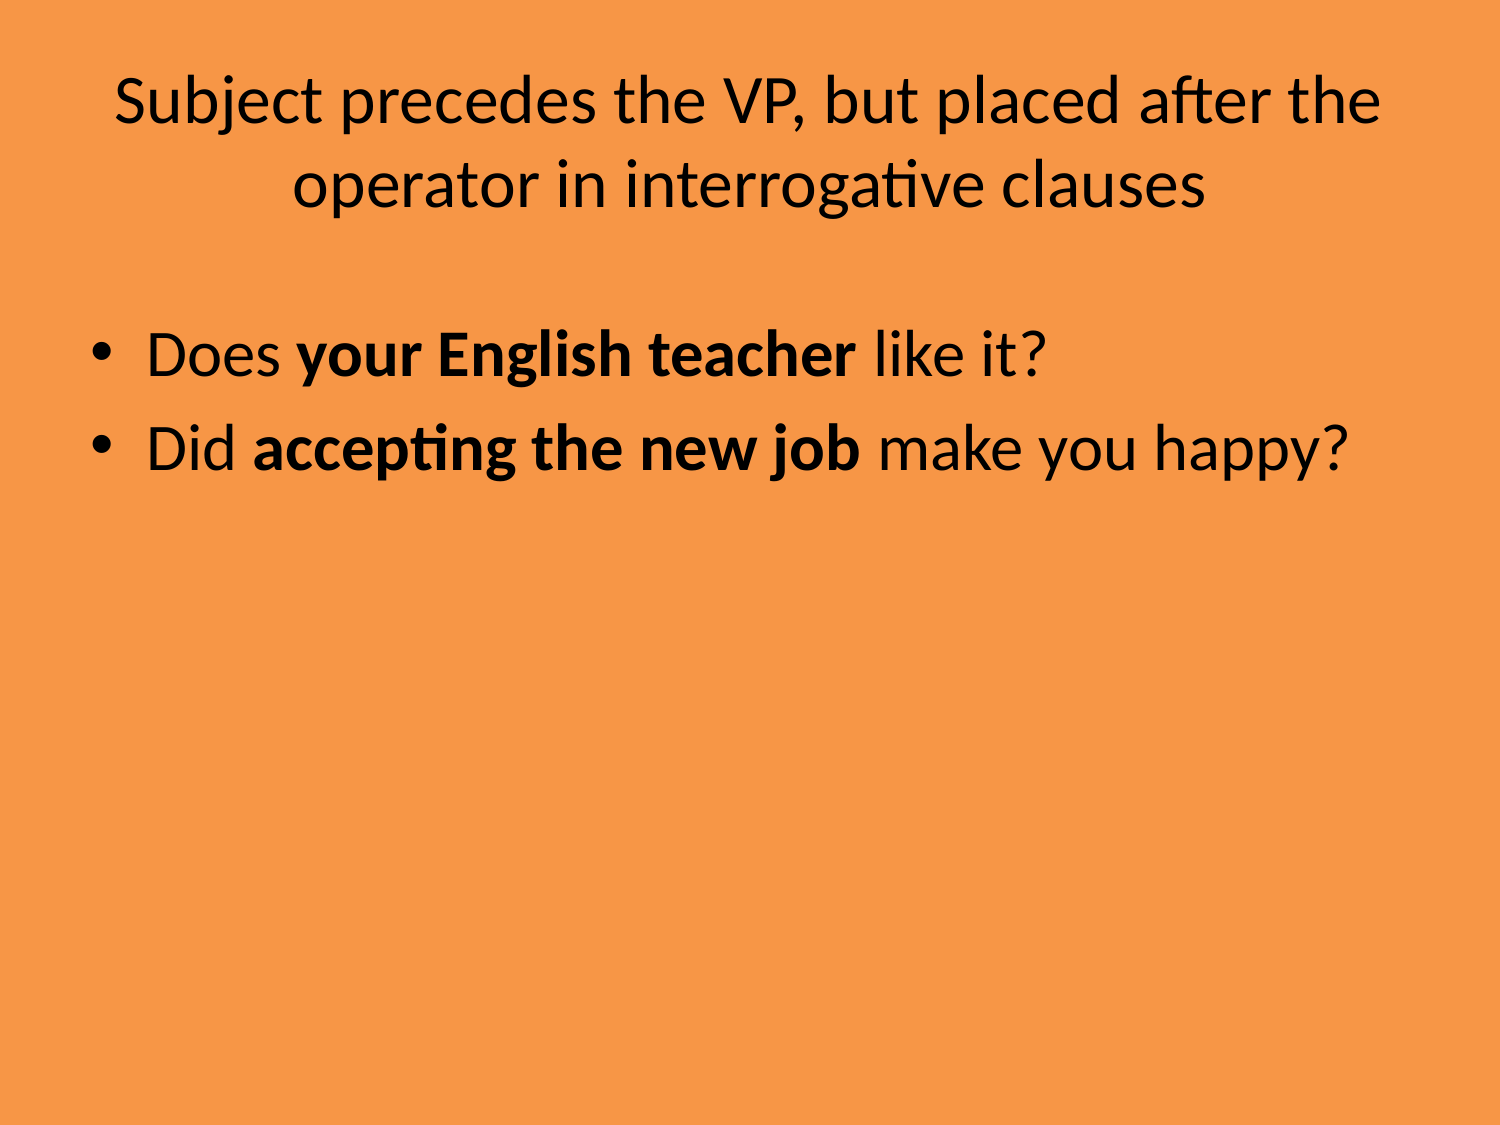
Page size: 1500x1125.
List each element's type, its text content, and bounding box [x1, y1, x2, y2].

list Does your English teacher like it? Did accepting the new job make you happy? [75, 302, 1425, 1005]
title Subject precedes the VP, but placed after the operator in interrogative clauses [75, 45, 1425, 302]
